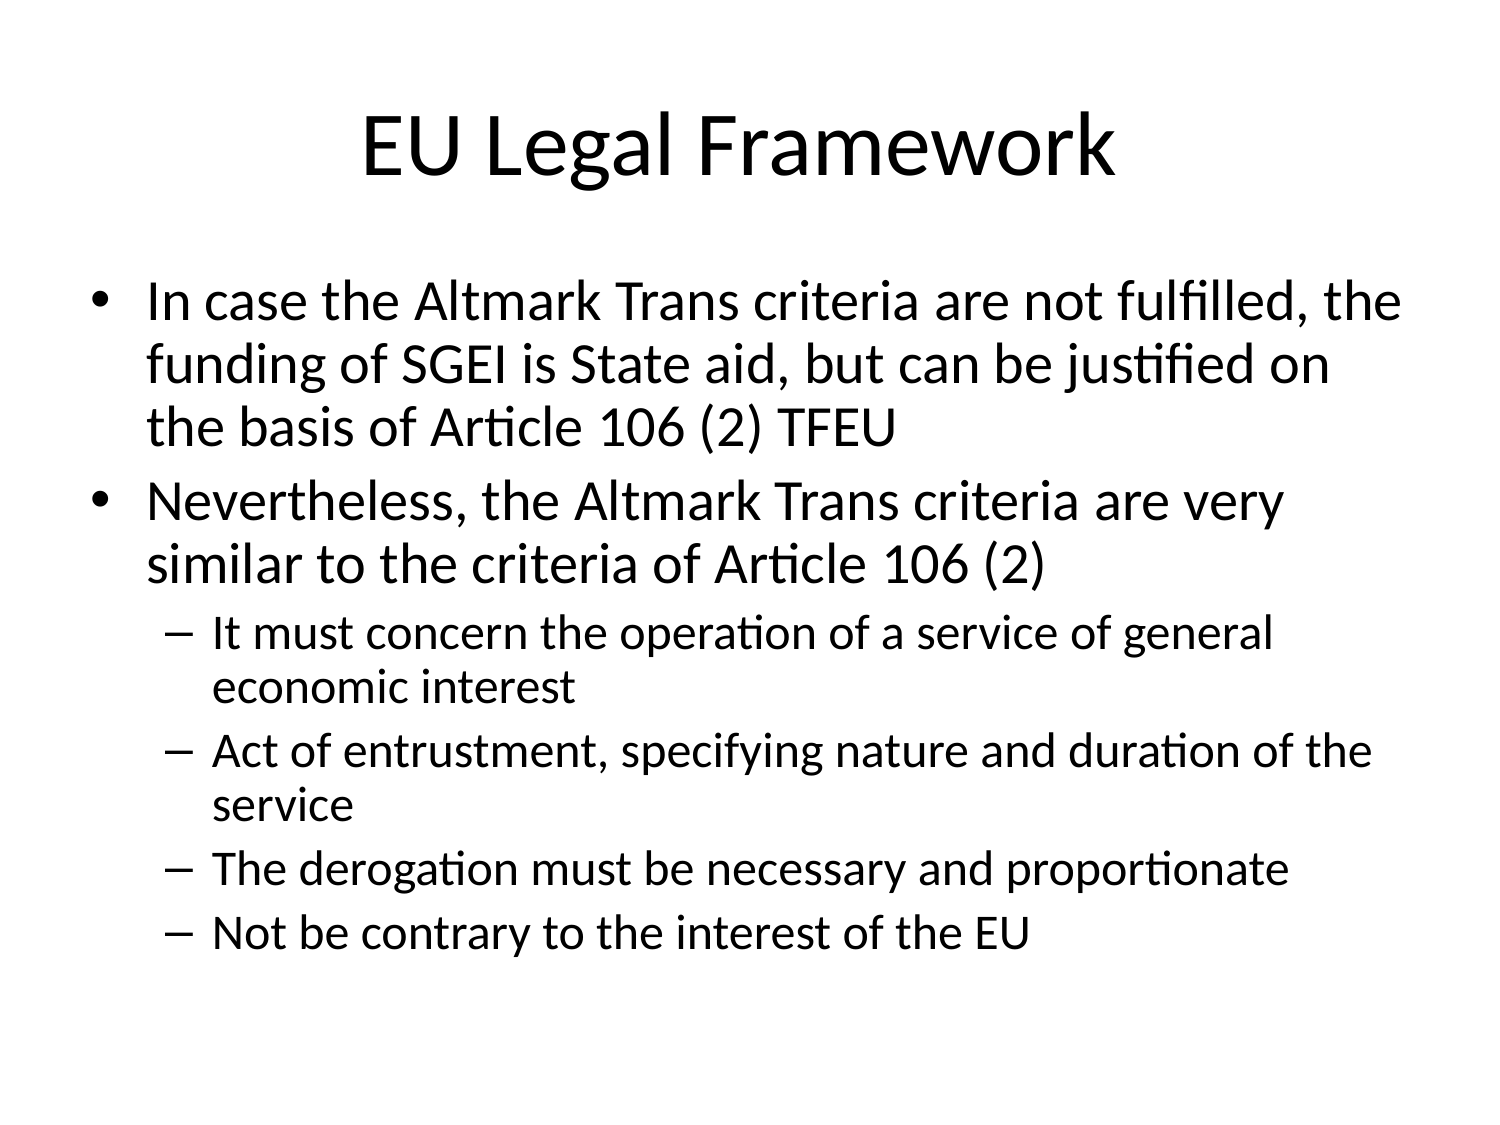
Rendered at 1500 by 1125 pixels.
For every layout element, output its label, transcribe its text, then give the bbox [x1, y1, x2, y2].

list In case the Altmark Trans criteria are not fulfilled, the funding of SGEI is State aid, but can be justified on the basis of Article 106 (2) TFEU Nevertheless, the Altmark Trans criteria are very similar to the criteria of Article 106 (2) It must concern the operation of a service of general economic interest Act of entrustment, specifying nature and duration of the service The derogation must be necessary and proportionate Not be contrary to the interest of the EU [75, 262, 1425, 1005]
title EU Legal Framework [75, 45, 1425, 233]
